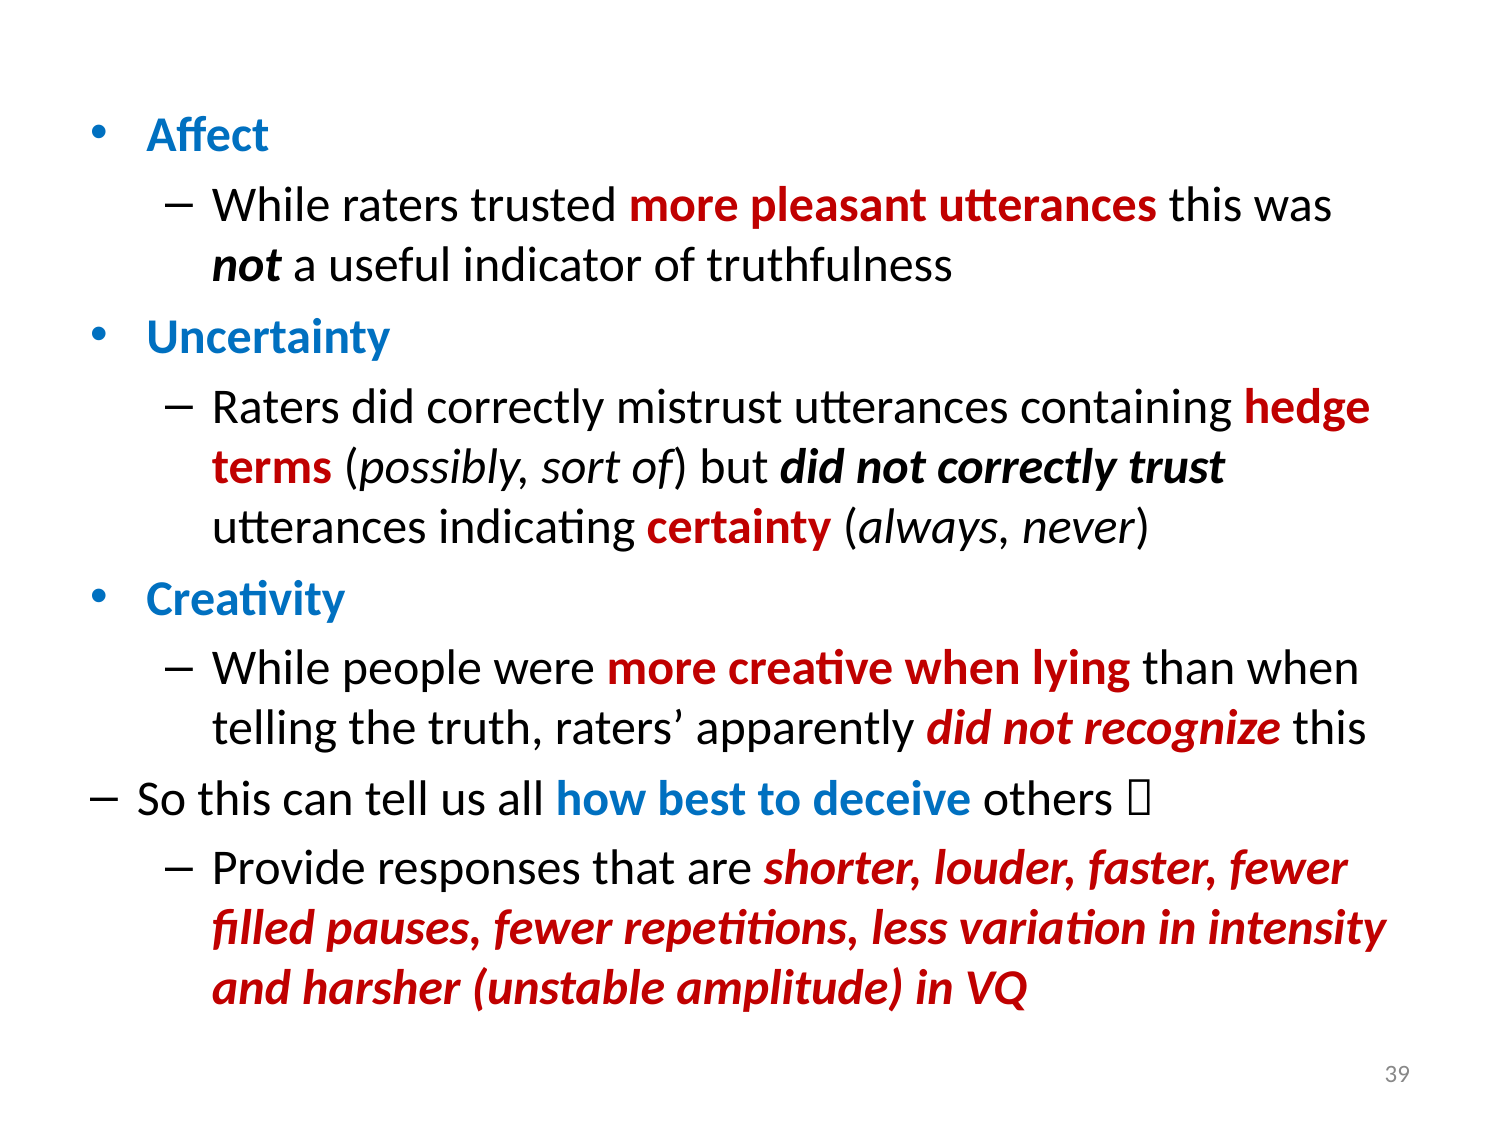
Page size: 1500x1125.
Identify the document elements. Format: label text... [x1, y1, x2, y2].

list Affect While raters trusted more pleasant utterances this was not a useful indicator of truthfulness Uncertainty Raters did correctly mistrust utterances containing hedge terms (possibly, sort of) but did not correctly trust utterances indicating certainty (always, never) Creativity While people were more creative when lying than when telling the truth, raters’ apparently did not recognize this So this can tell us all how best to deceive others  Provide responses that are shorter, louder, faster, fewer filled pauses, fewer repetitions, less variation in intensity and harsher (unstable amplitude) in VQ [75, 94, 1425, 1005]
slide_number 39 [1074, 1042, 1425, 1103]
